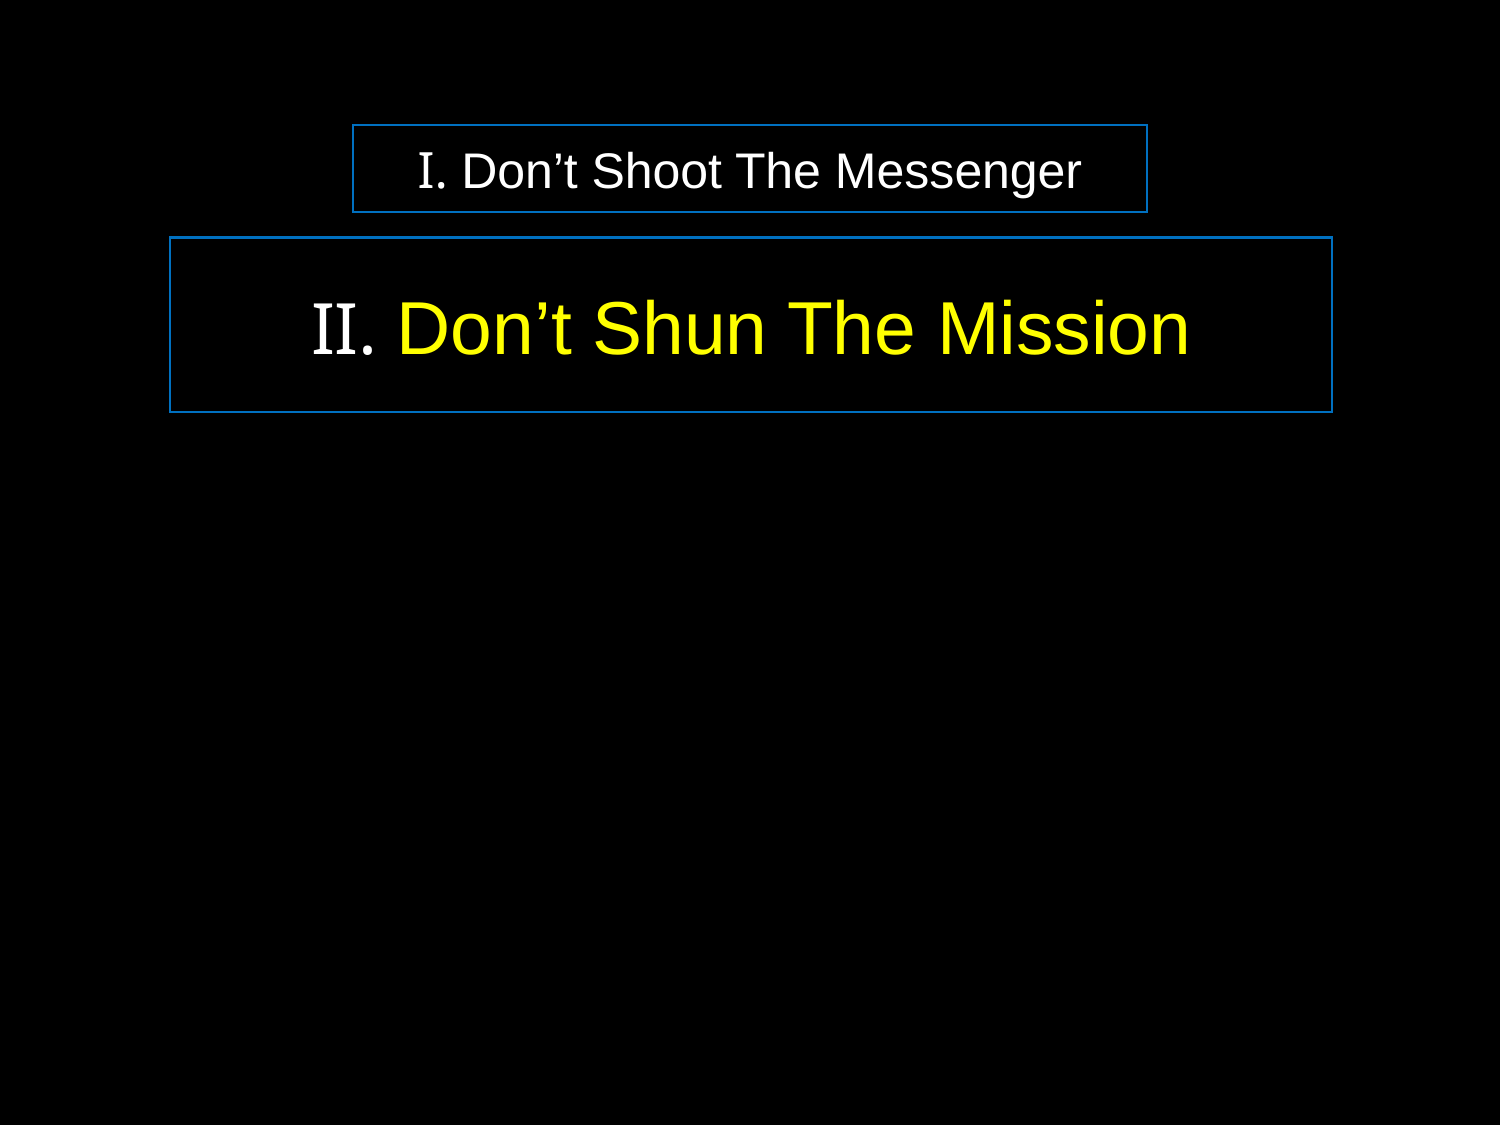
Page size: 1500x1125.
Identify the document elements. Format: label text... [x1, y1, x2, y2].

text_box I. Don’t Shoot The Messenger [352, 124, 1148, 213]
text_box II. Don’t Shun The Mission [169, 236, 1333, 413]
